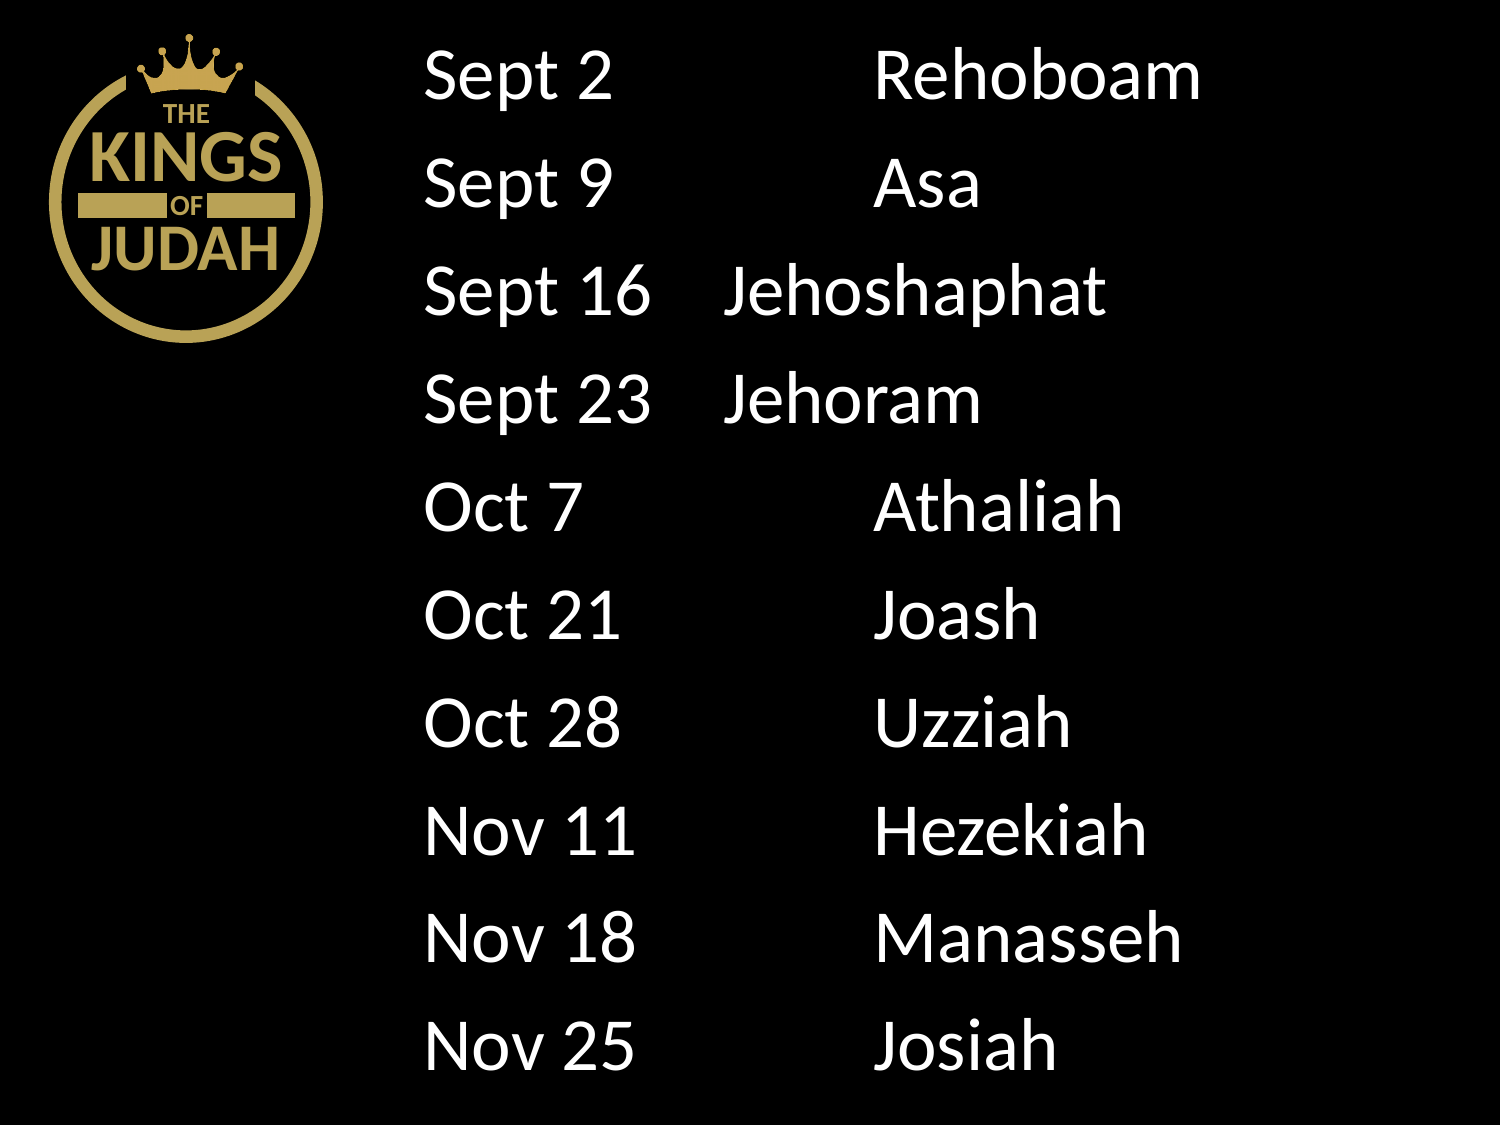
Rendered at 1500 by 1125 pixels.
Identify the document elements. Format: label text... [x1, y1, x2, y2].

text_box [54, 19, 317, 337]
text_box Sept 2 Rehoboam Sept 9 Asa Sept 16 Jehoshaphat Sept 23 Jehoram Oct 7 Athaliah Oct 21 Joash Oct 28 Uzziah Nov 11 Hezekiah Nov 18 Manasseh Nov 25 Josiah [408, 0, 1278, 1094]
